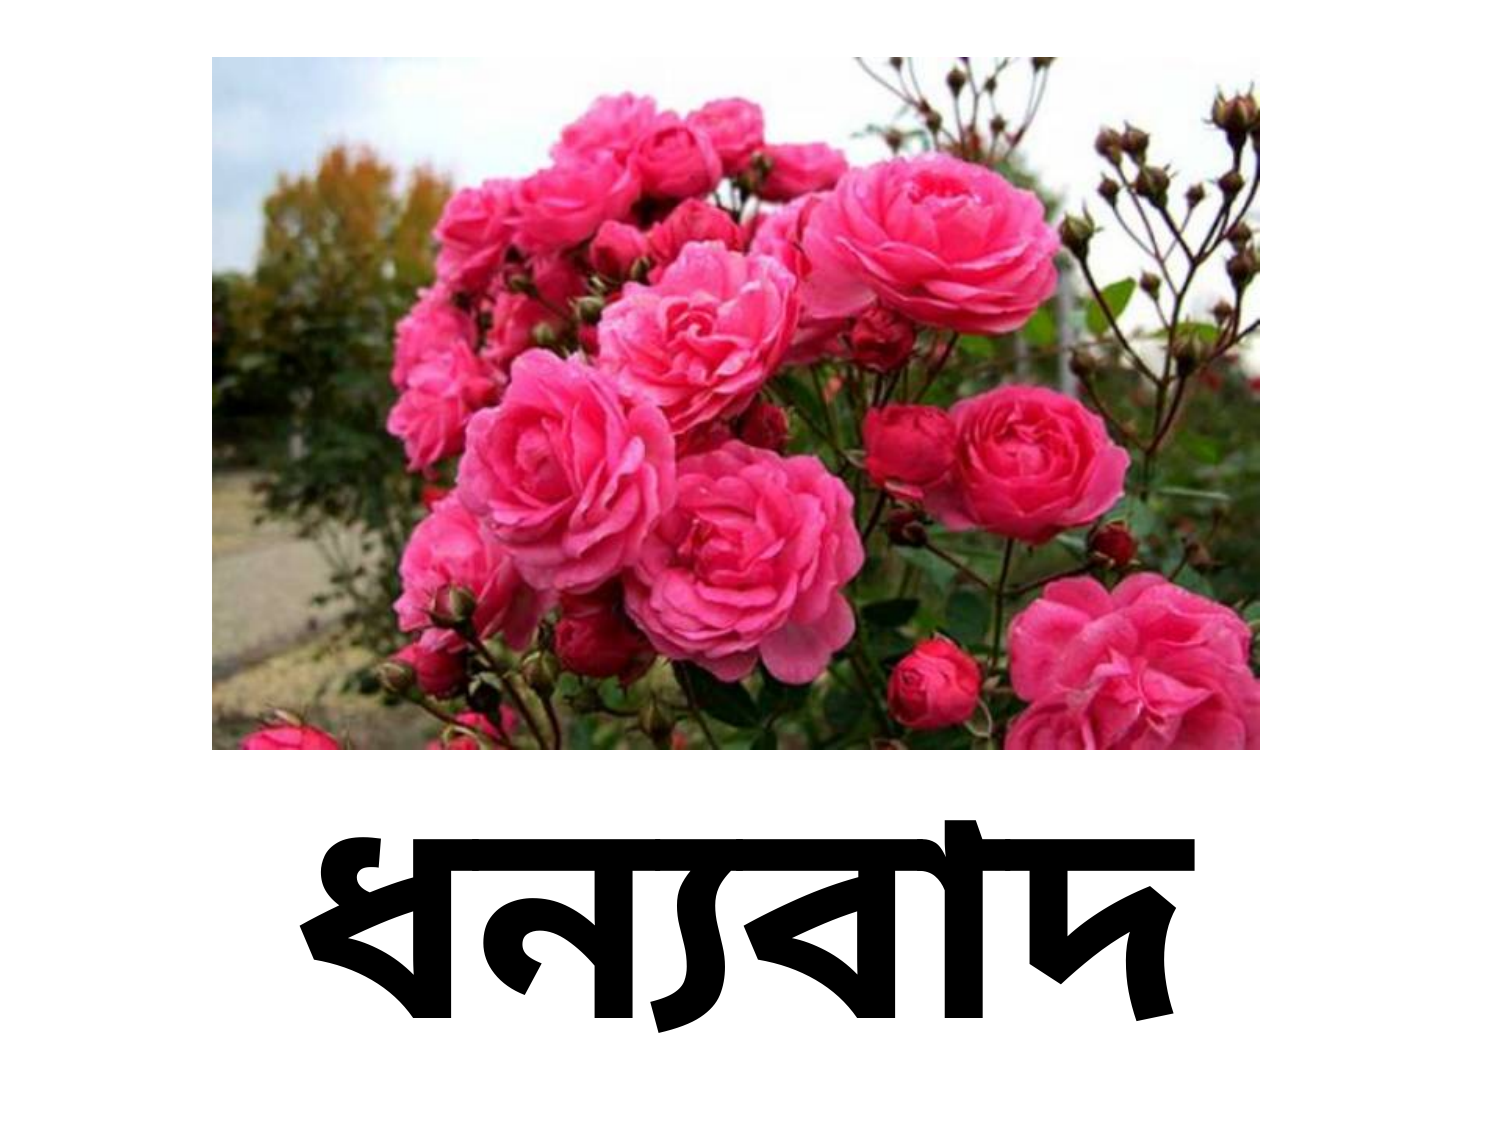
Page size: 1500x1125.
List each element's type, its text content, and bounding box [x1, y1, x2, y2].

text_box ধন্যবাদ [162, 723, 1325, 1084]
picture [212, 57, 1260, 751]
